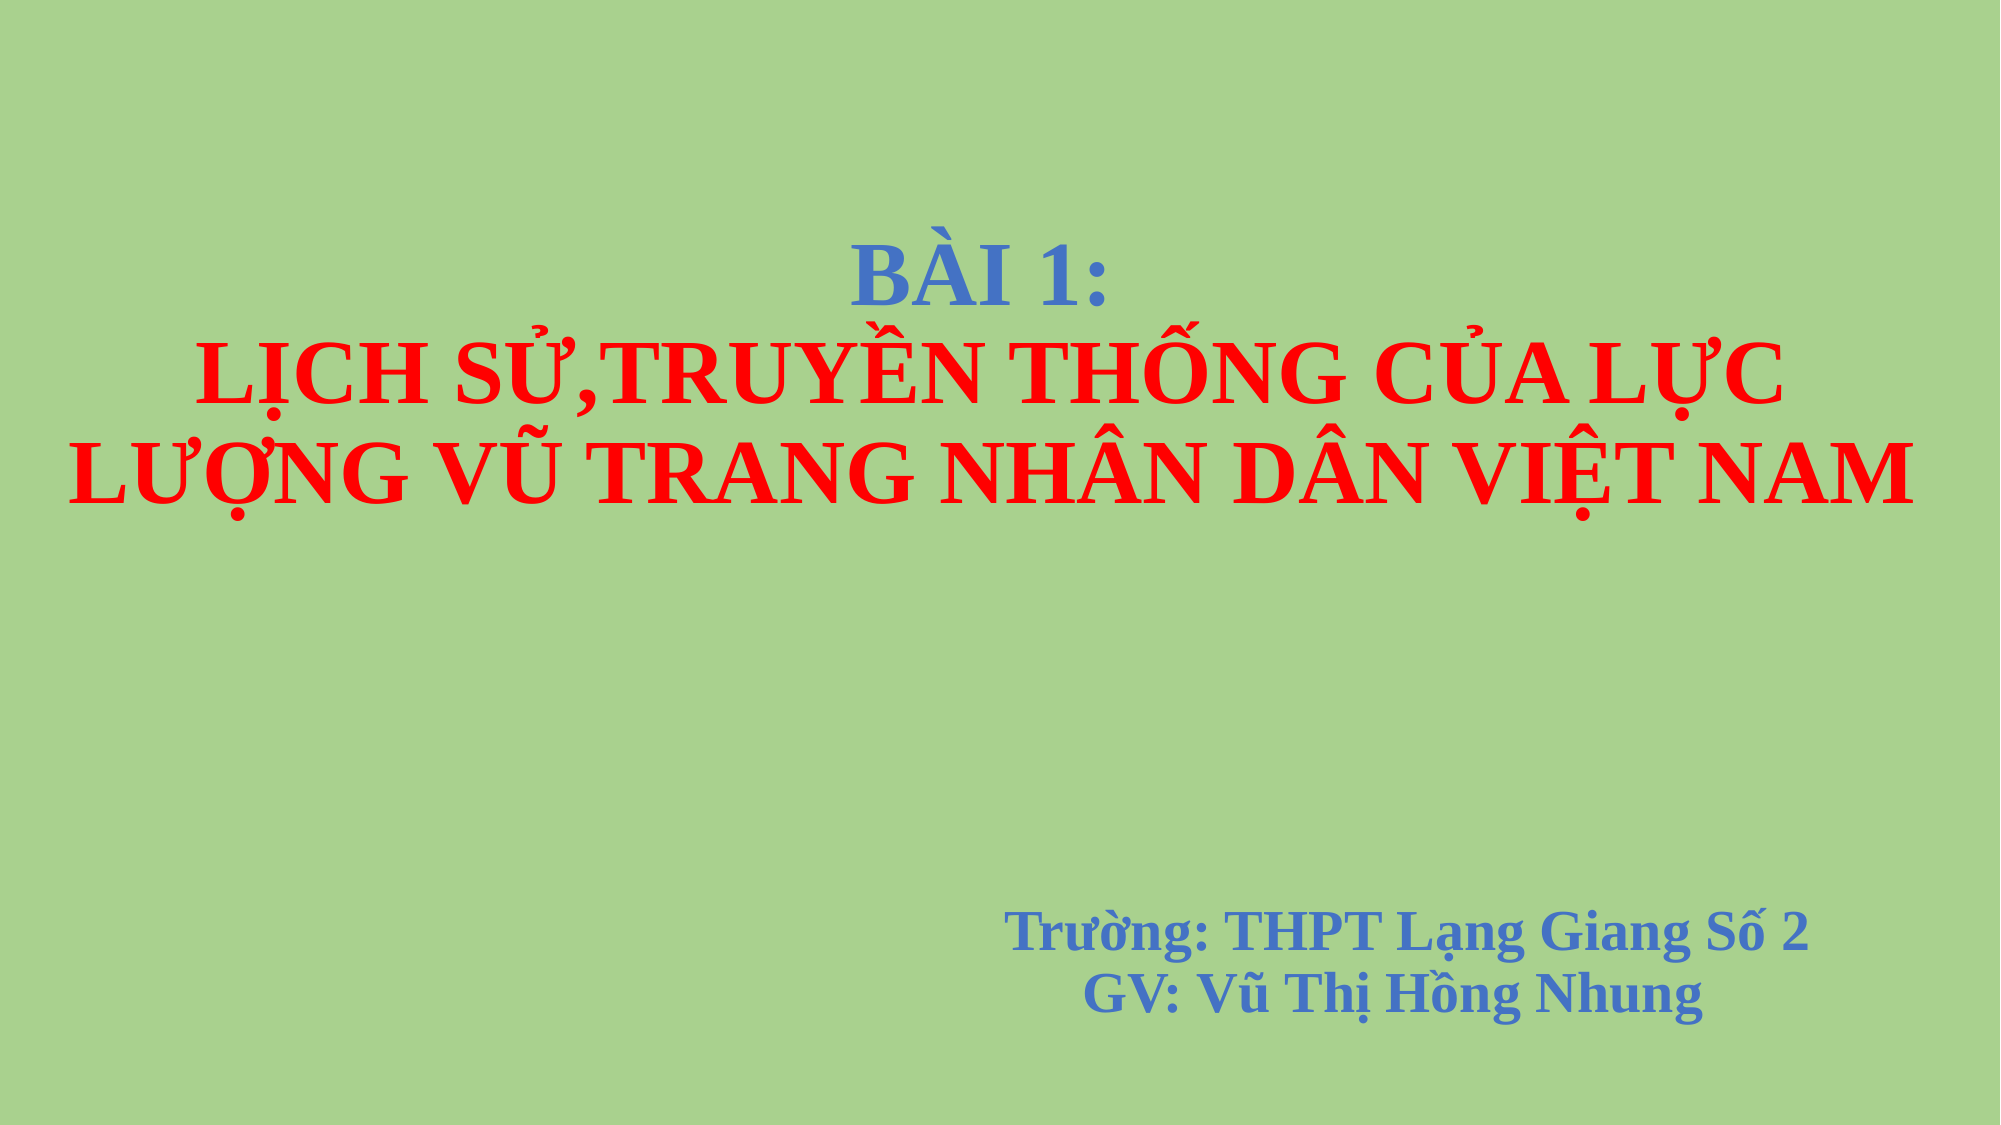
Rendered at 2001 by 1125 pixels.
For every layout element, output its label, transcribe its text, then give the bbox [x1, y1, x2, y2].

text_box Trường: THPT Lạng Giang Số 2 GV: Vũ Thị Hồng Nhung [911, 889, 1874, 1033]
title BÀI 1: LỊCH SỬ,TRUYỀN THỐNG CỦA LỰC LƯỢNG VŨ TRANG NHÂN DÂN VIỆT NAM [31, 34, 1956, 531]
